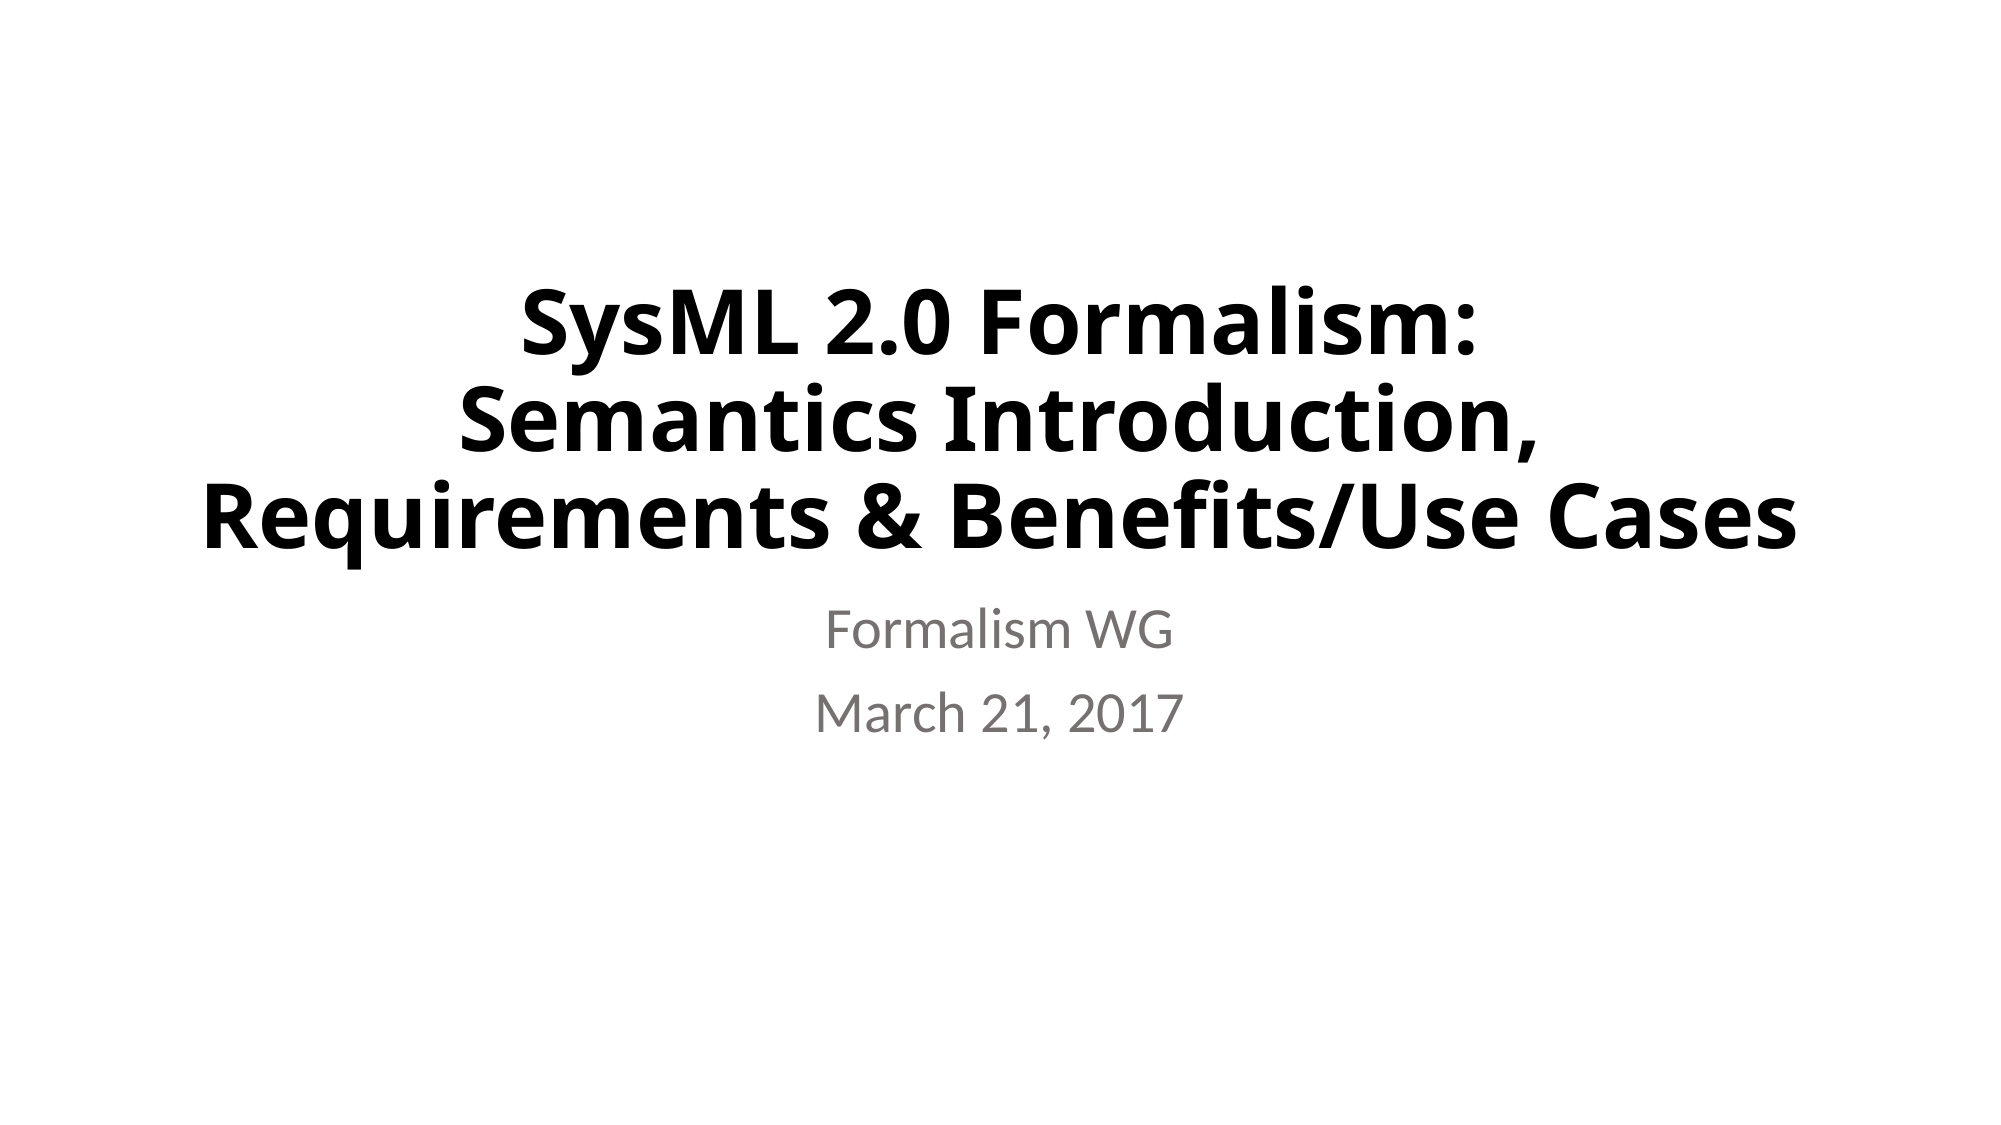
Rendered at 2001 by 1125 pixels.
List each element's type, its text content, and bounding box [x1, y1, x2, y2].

subtitle Formalism WG March 21, 2017 [249, 590, 1750, 863]
title SysML 2.0 Formalism: Semantics Introduction, Requirements & Benefits/Use Cases [163, 184, 1837, 576]
